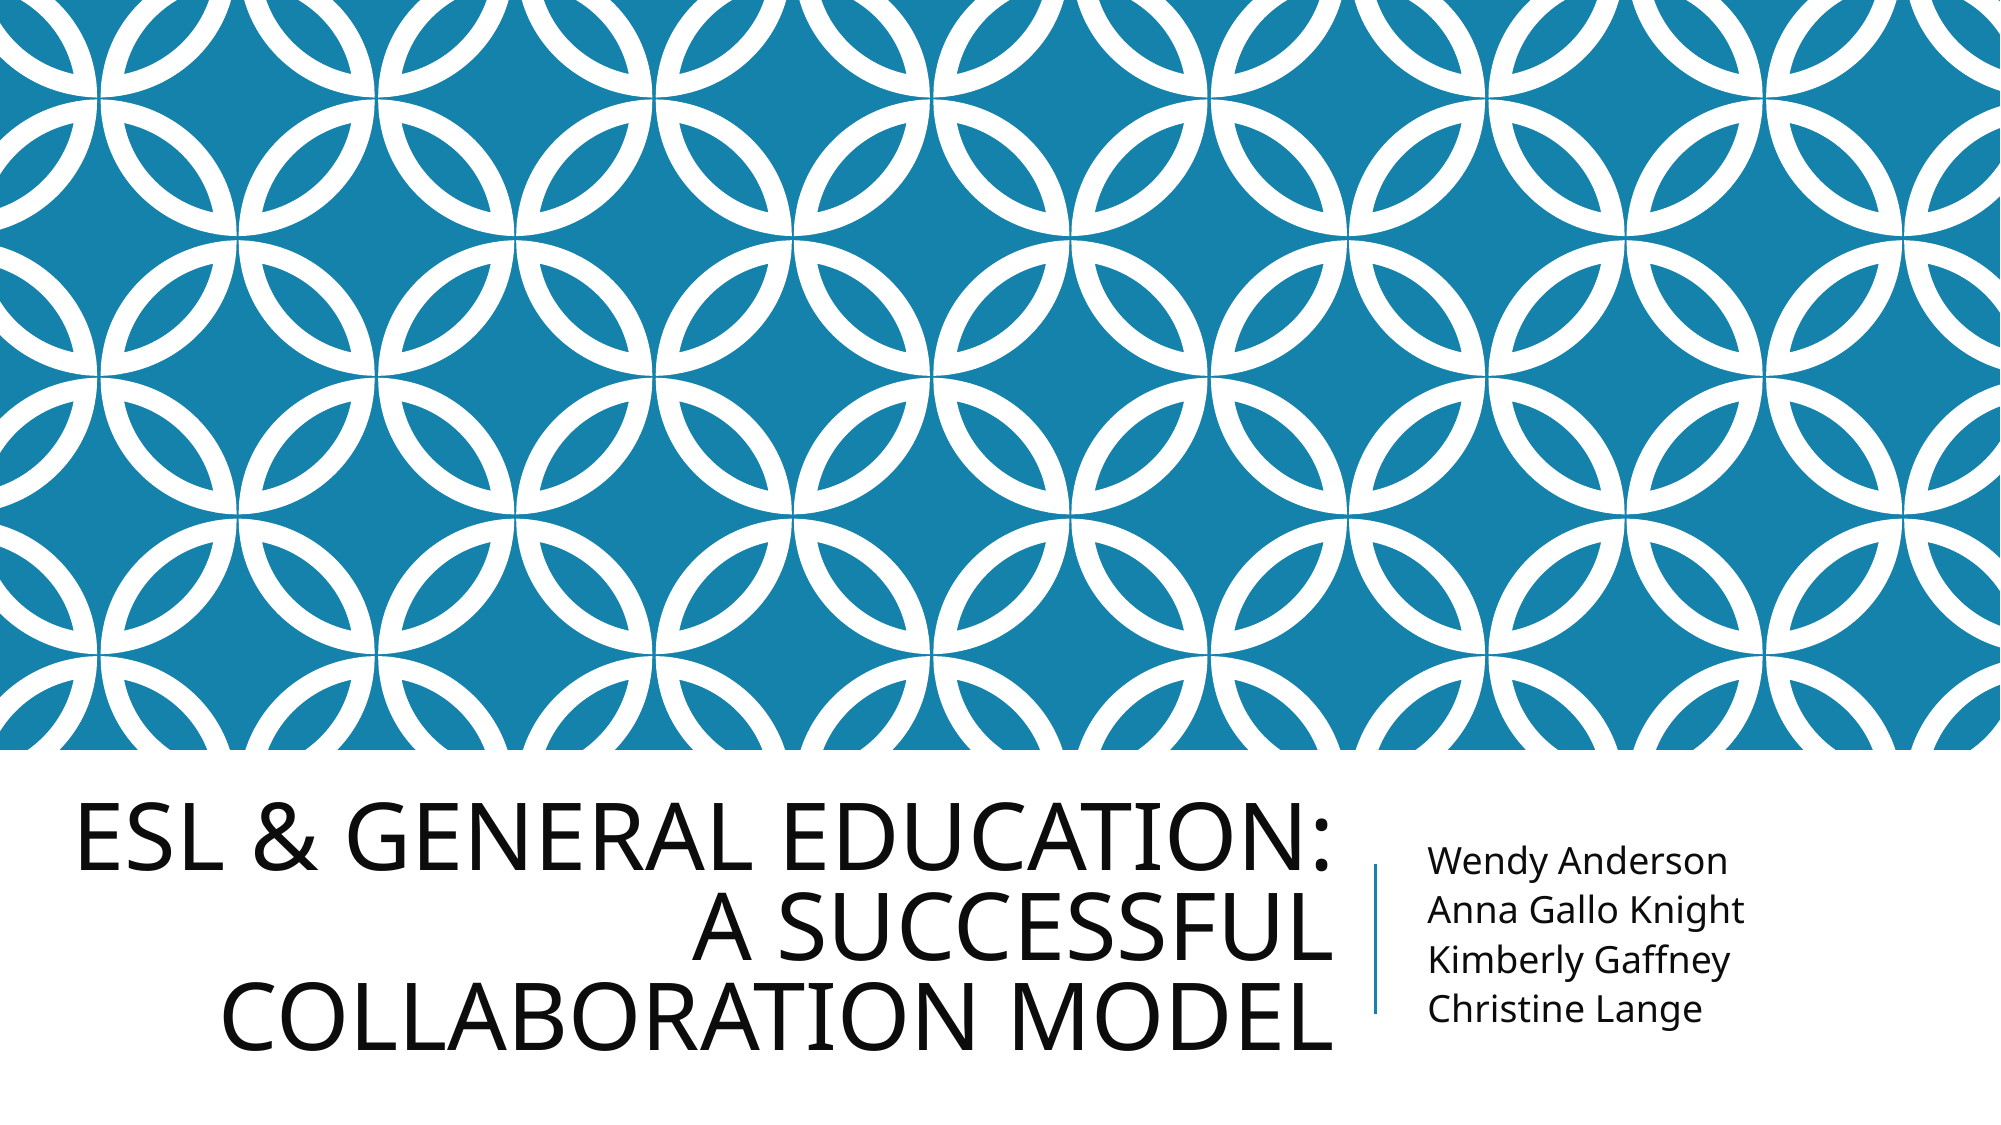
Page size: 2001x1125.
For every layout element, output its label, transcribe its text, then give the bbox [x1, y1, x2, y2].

subtitle Wendy Anderson Anna Gallo Knight Kimberly Gaffney Christine Lange [1412, 813, 1938, 1054]
title ESL & GENERAL EDUCATION: A SUCCESSFUL COLLABORATION MODEL [35, 813, 1350, 1054]
